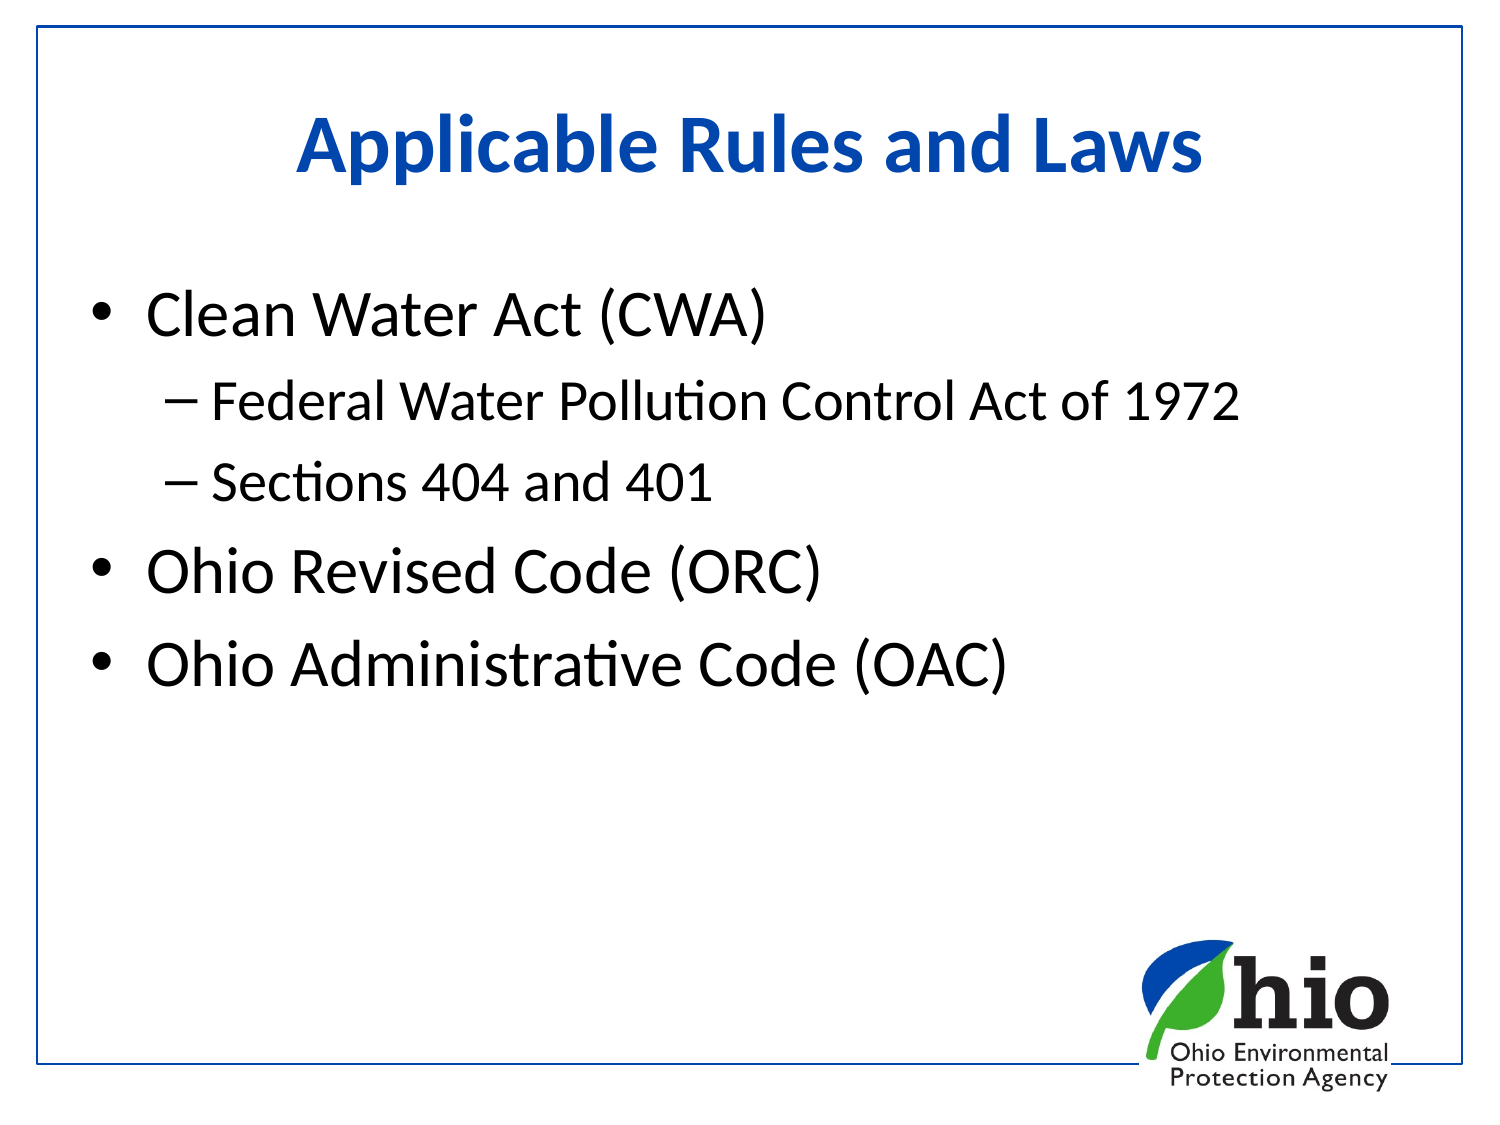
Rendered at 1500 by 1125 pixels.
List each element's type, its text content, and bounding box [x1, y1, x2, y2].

title Applicable Rules and Laws [75, 45, 1425, 233]
list Clean Water Act (CWA) Federal Water Pollution Control Act of 1972 Sections 404 and 401 Ohio Revised Code (ORC) Ohio Administrative Code (OAC) [75, 262, 1425, 1005]
picture [1139, 1005, 1391, 1094]
